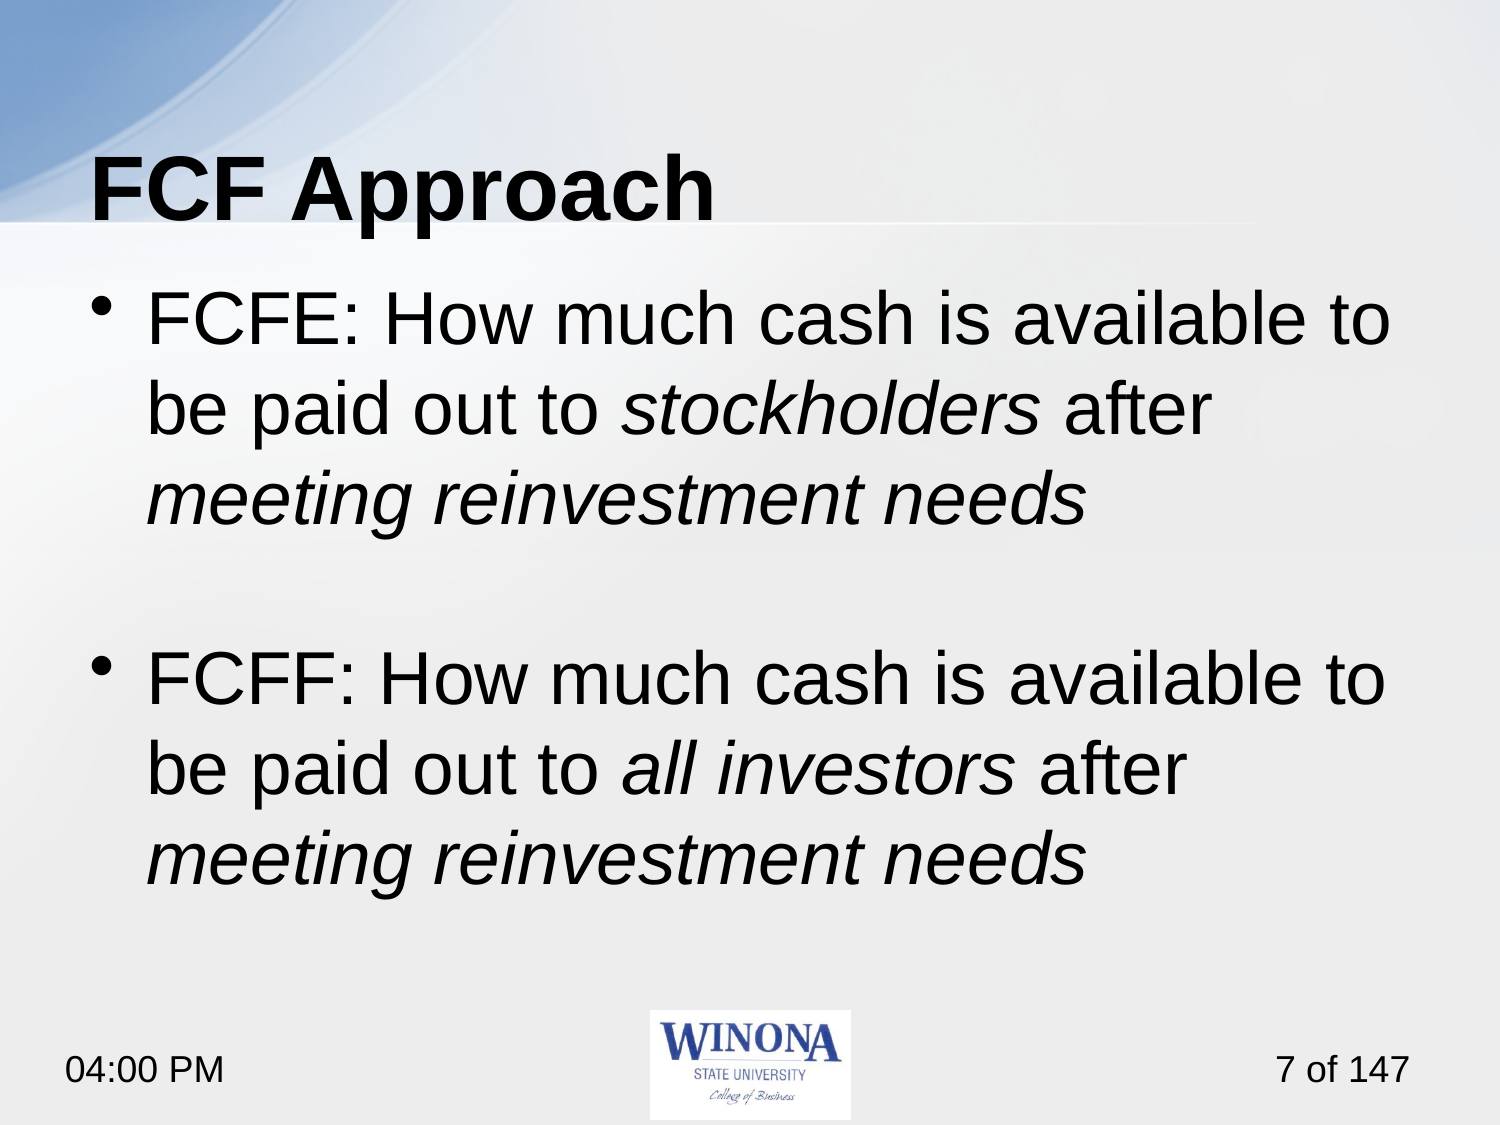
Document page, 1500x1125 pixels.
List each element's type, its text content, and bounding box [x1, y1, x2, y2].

list FCFE: How much cash is available to be paid out to stockholders after meeting reinvestment needs FCFF: How much cash is available to be paid out to all investors after meeting reinvestment needs [75, 262, 1426, 1005]
picture [0, 0, 1500, 1125]
title FCF Approach [75, 58, 1425, 247]
